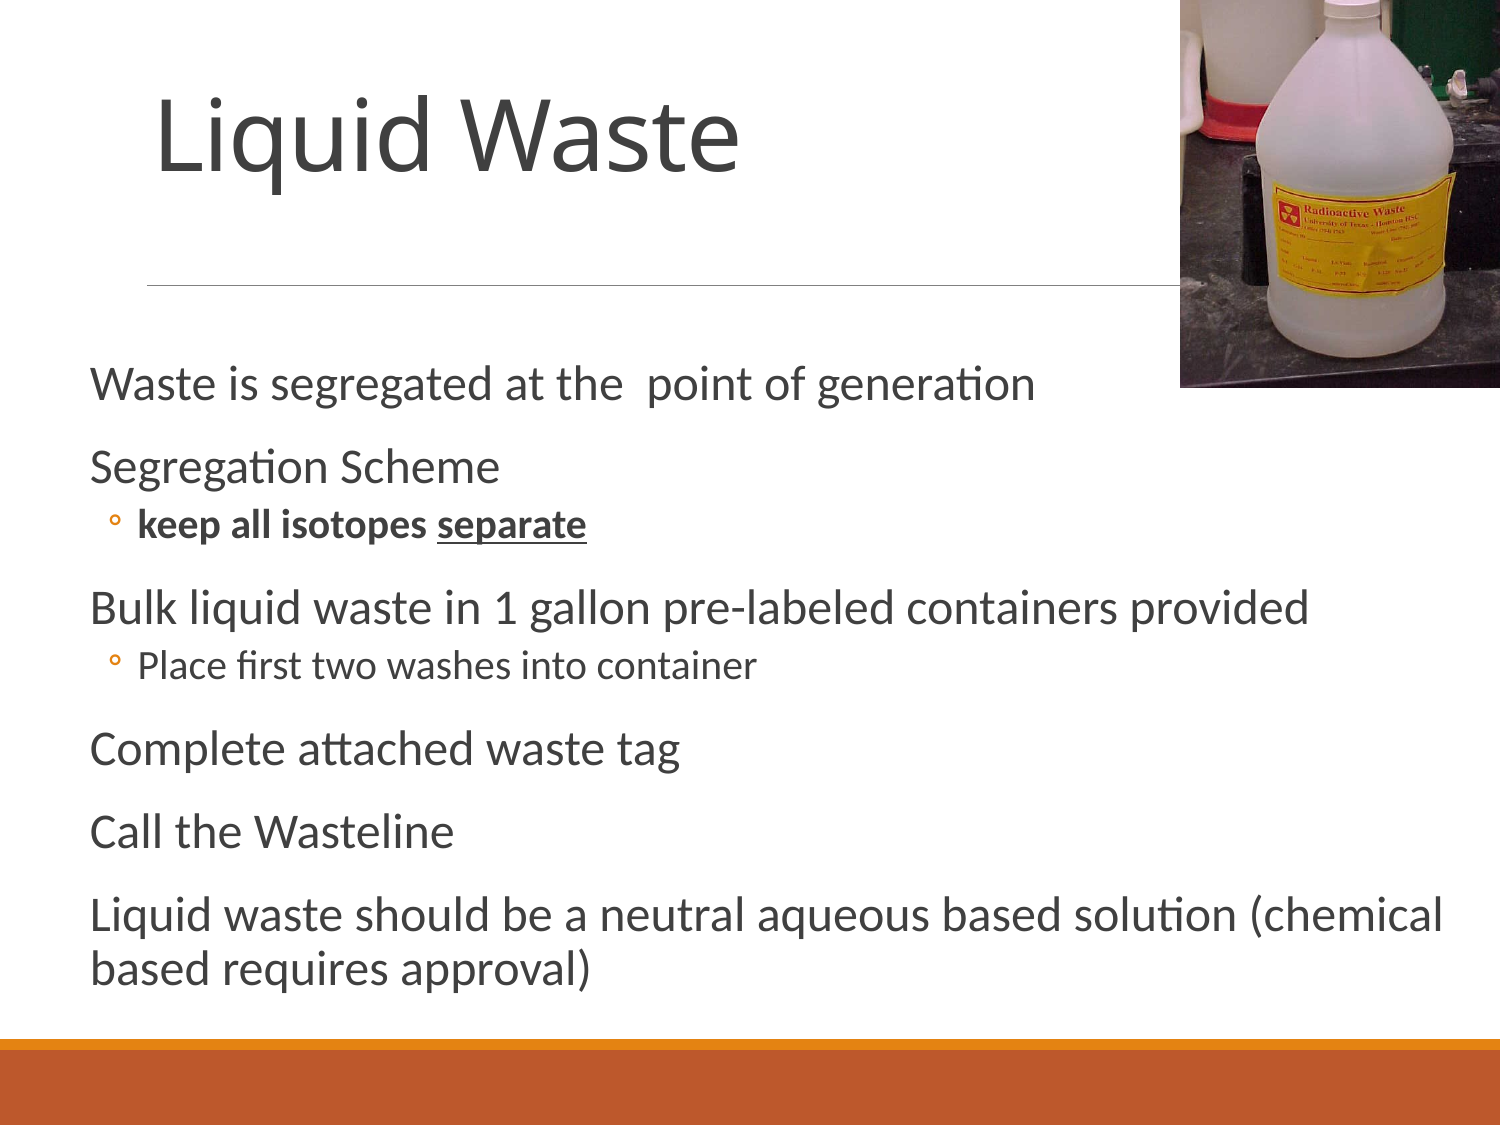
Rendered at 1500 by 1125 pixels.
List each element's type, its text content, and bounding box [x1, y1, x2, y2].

list Waste is segregated at the point of generation Segregation Scheme keep all isotopes separate Bulk liquid waste in 1 gallon pre-labeled containers provided Place first two washes into container Complete attached waste tag Call the Wasteline Liquid waste should be a neutral aqueous based solution (chemical based requires approval) [75, 350, 1500, 1125]
picture [1179, 0, 1500, 388]
title Liquid Waste [137, 62, 1177, 200]
